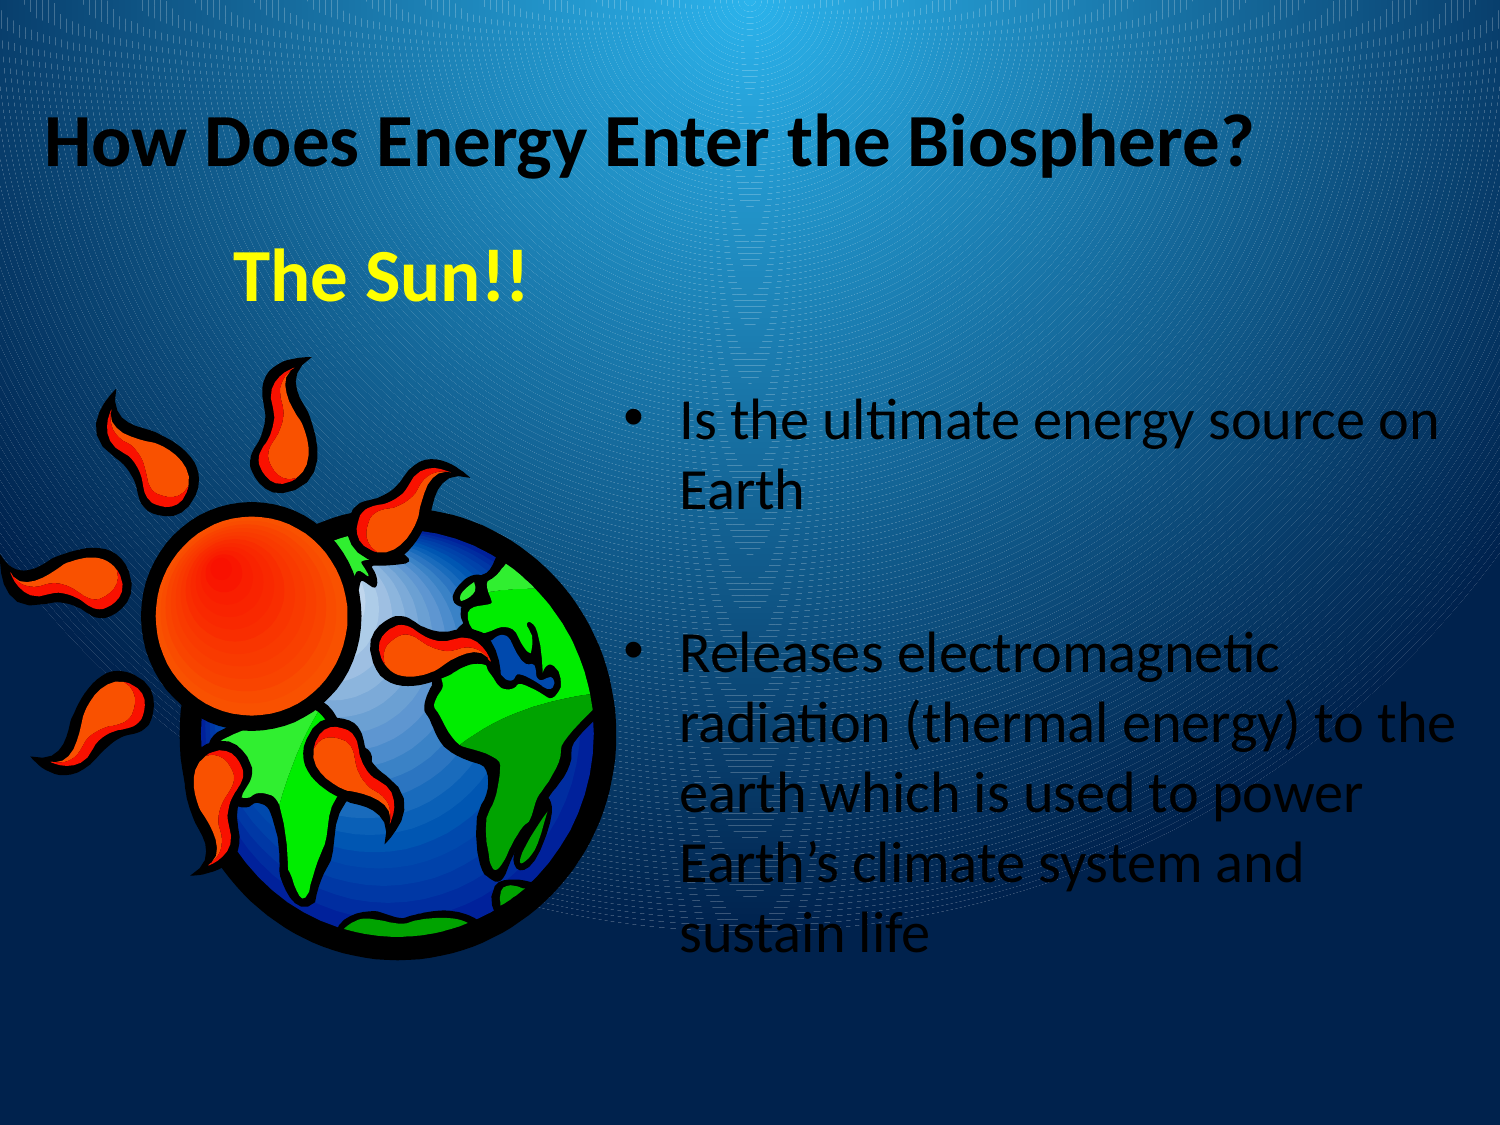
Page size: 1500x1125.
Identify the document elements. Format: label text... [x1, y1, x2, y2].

picture [0, 353, 617, 961]
text_box The Sun!! [218, 219, 609, 324]
title How Does Energy Enter the Biosphere? [29, 42, 1500, 231]
list Is the ultimate energy source on Earth Releases electromagnetic radiation (thermal energy) to the earth which is used to power Earth’s climate system and sustain life [608, 373, 1496, 1024]
